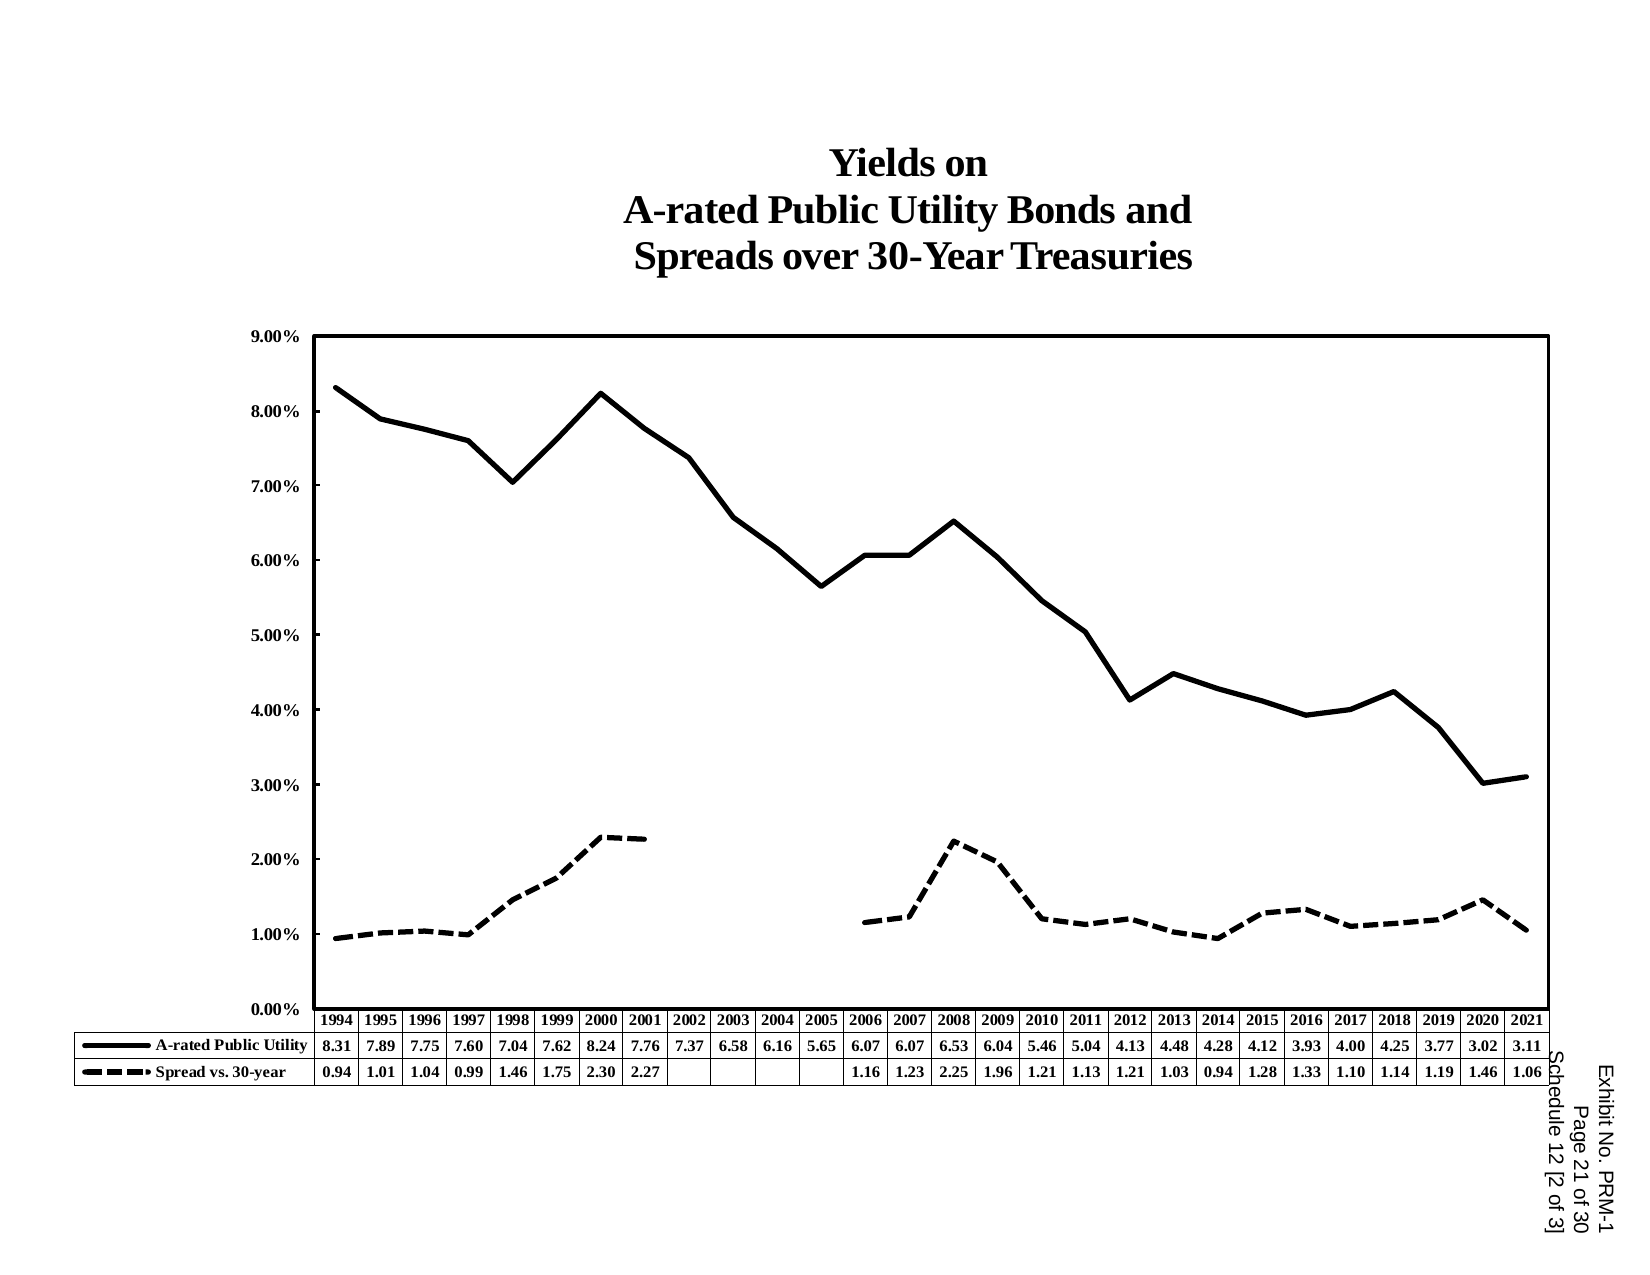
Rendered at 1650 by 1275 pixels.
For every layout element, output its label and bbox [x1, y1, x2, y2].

text_box [0, 9, 1650, 1266]
